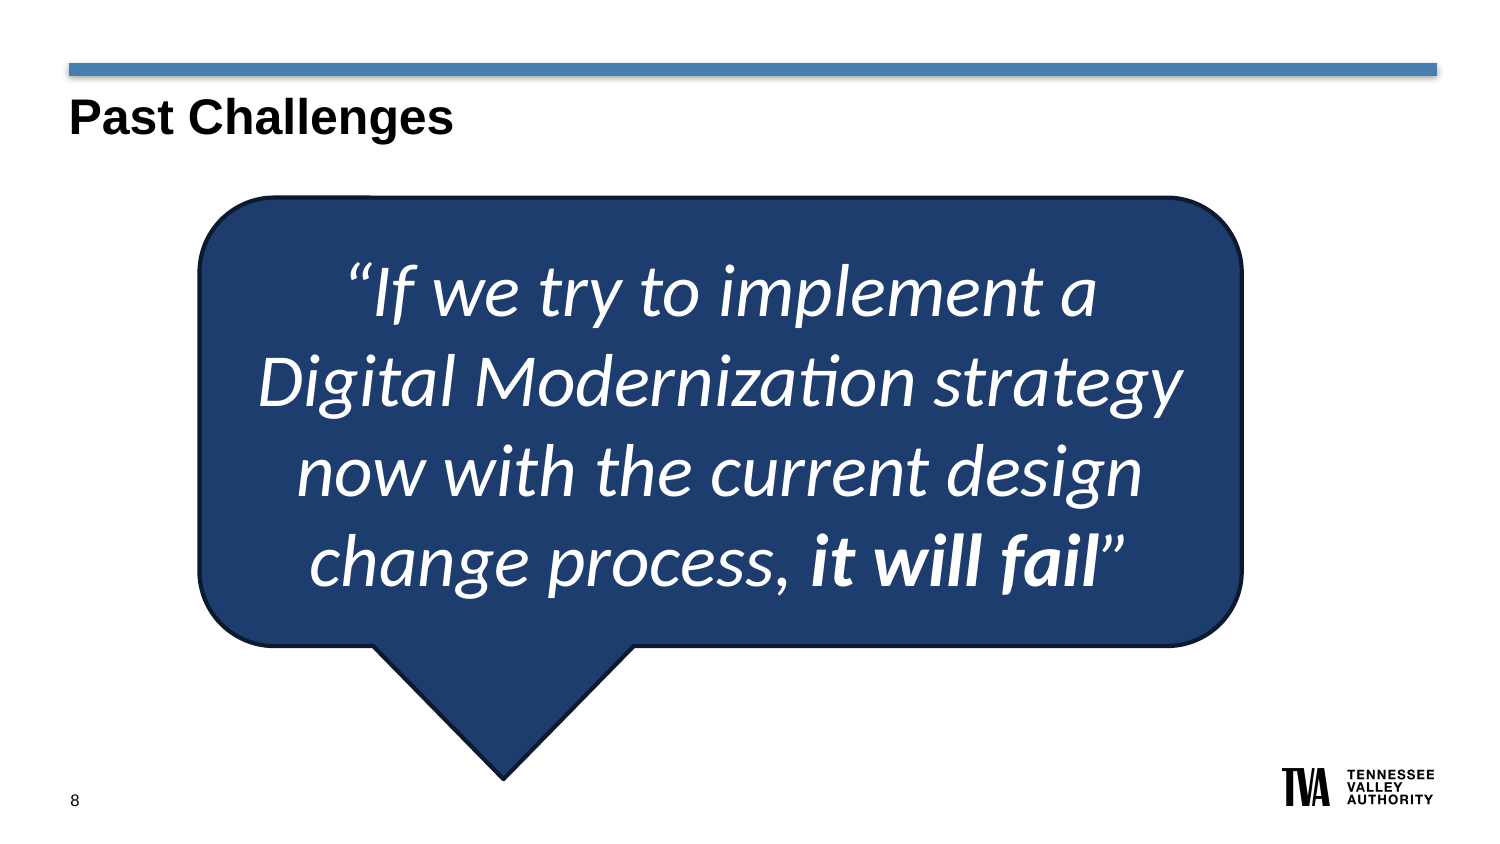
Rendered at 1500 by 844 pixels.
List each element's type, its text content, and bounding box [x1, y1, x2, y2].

text_box “If we try to implement a Digital Modernization strategy now with the current design change process, it will fail” [197, 195, 1244, 782]
slide_number 8 [70, 781, 131, 819]
title Past Challenges [68, 91, 1439, 174]
